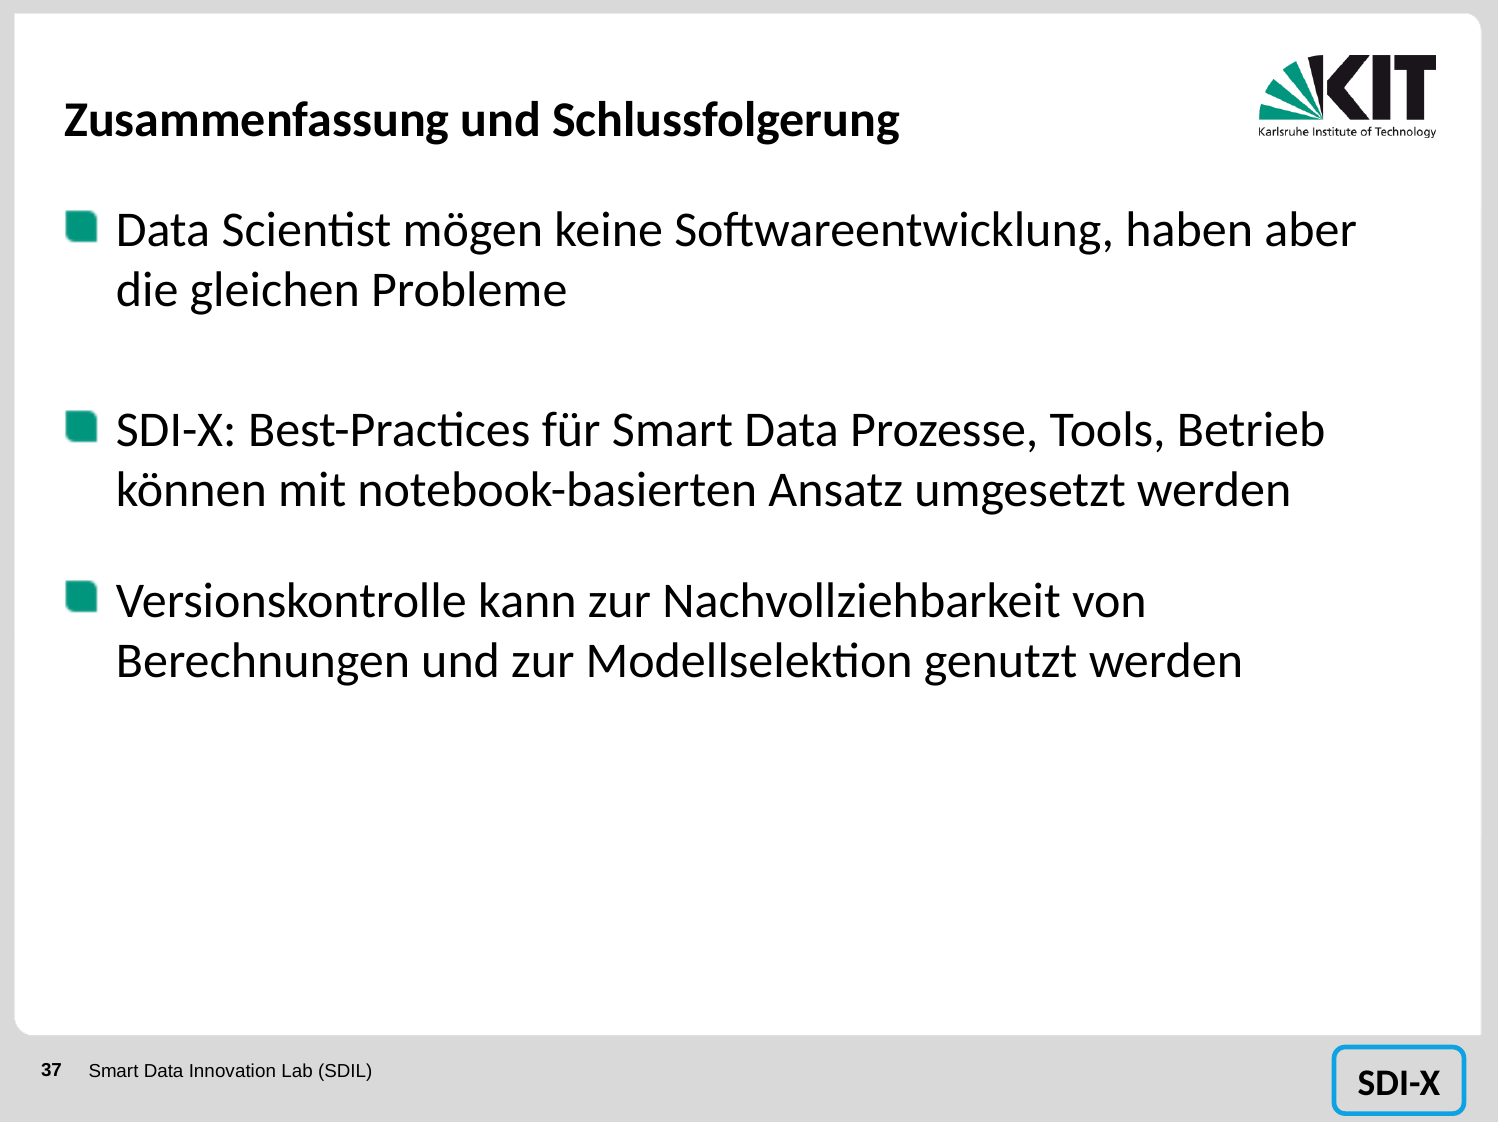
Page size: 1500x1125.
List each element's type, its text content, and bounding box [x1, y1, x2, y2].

title Zusammenfassung und Schlussfolgerung [63, 54, 1199, 148]
footer Smart Data Innovation Lab (SDIL) [88, 1058, 786, 1118]
picture [0, 0, 1498, 1122]
list Data Scientist mögen keine Softwareentwicklung, haben aber die gleichen Probleme SDI-X: Best-Practices für Smart Data Prozesse, Tools, Betrieb können mit notebook-basierten Ansatz umgesetzt werden Versionskontrolle kann zur Nachvollziehbarkeit von Berechnungen und zur Modellselektion genutzt werden [64, 196, 1424, 965]
